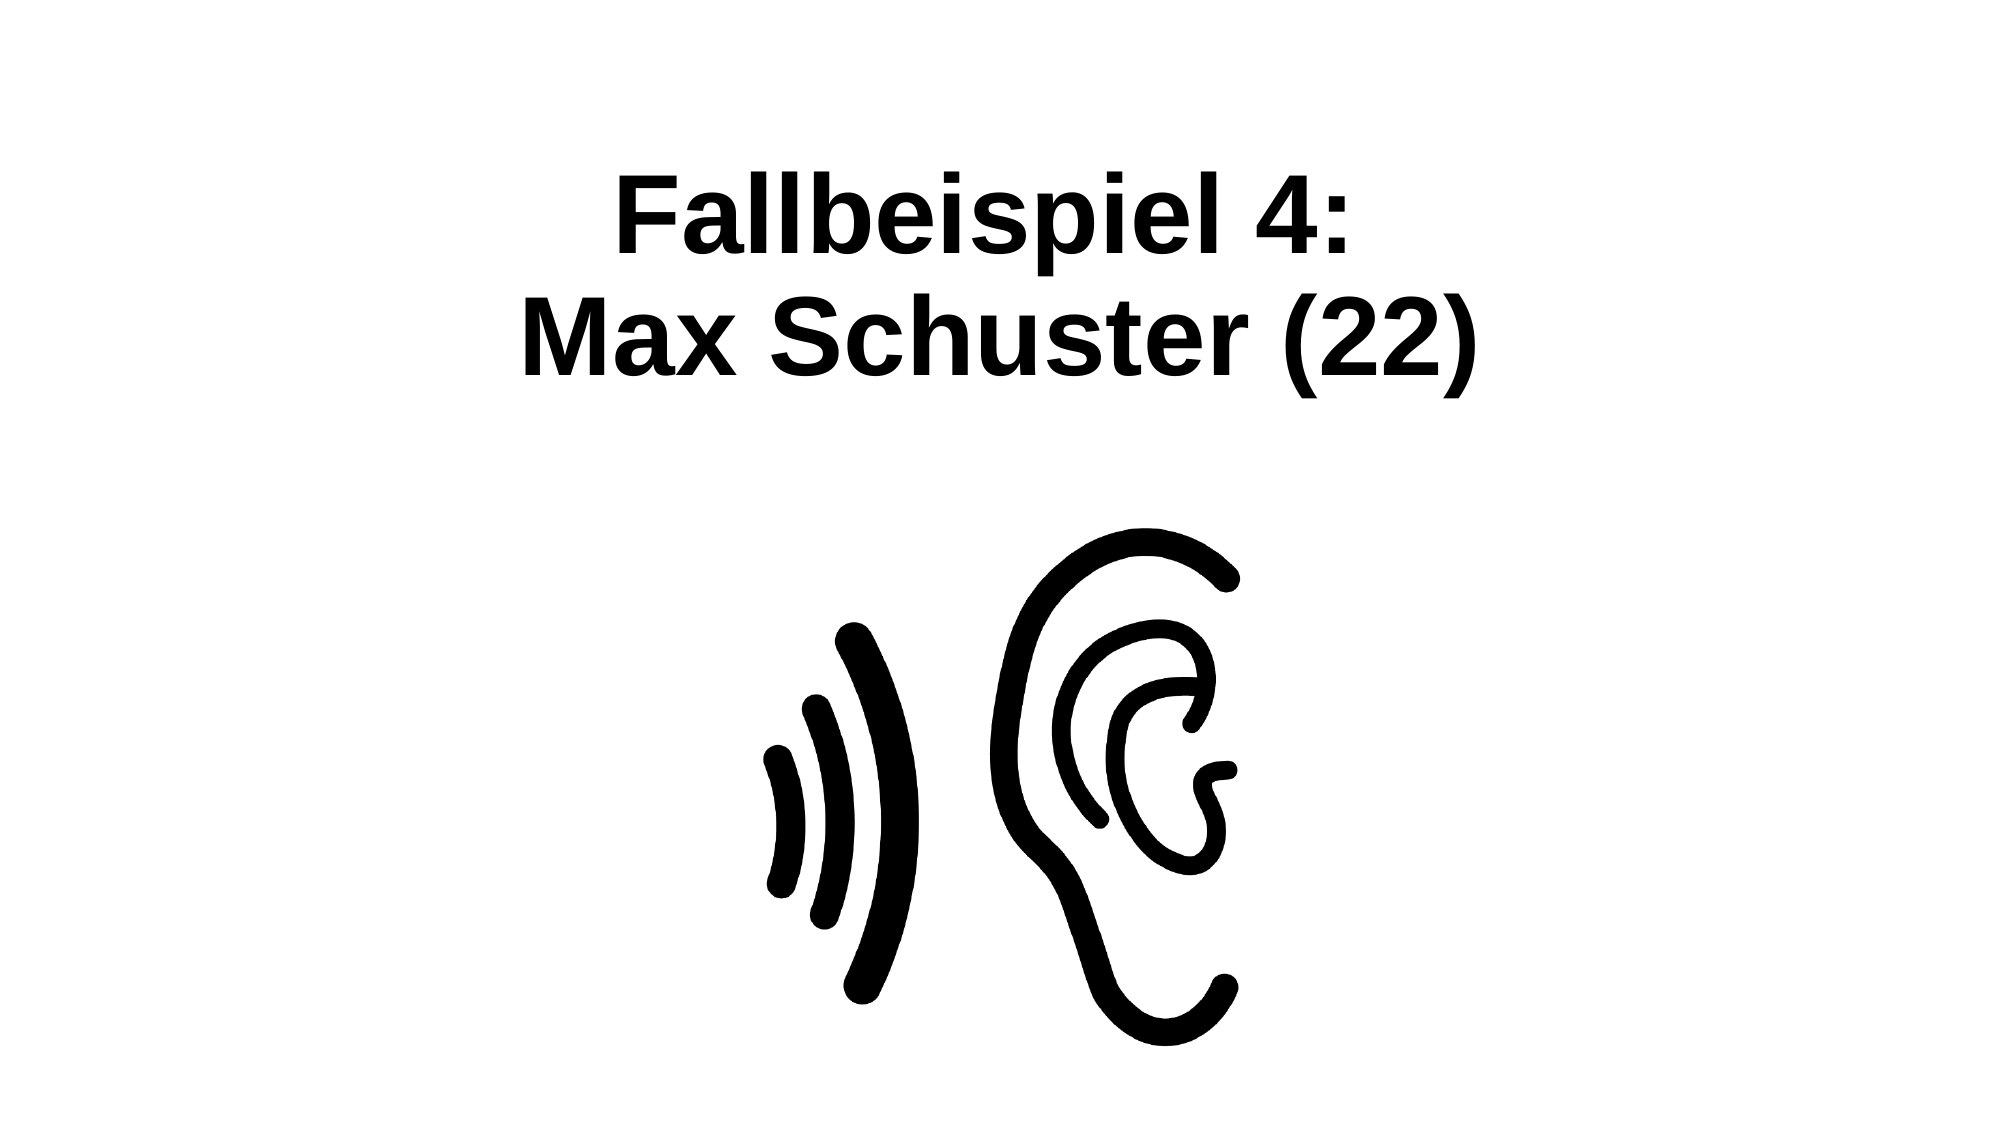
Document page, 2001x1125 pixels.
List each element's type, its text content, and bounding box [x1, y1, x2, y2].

text_box Fallbeispiel 4: Max Schuster (22) [137, 220, 1863, 335]
picture [712, 488, 1288, 1080]
